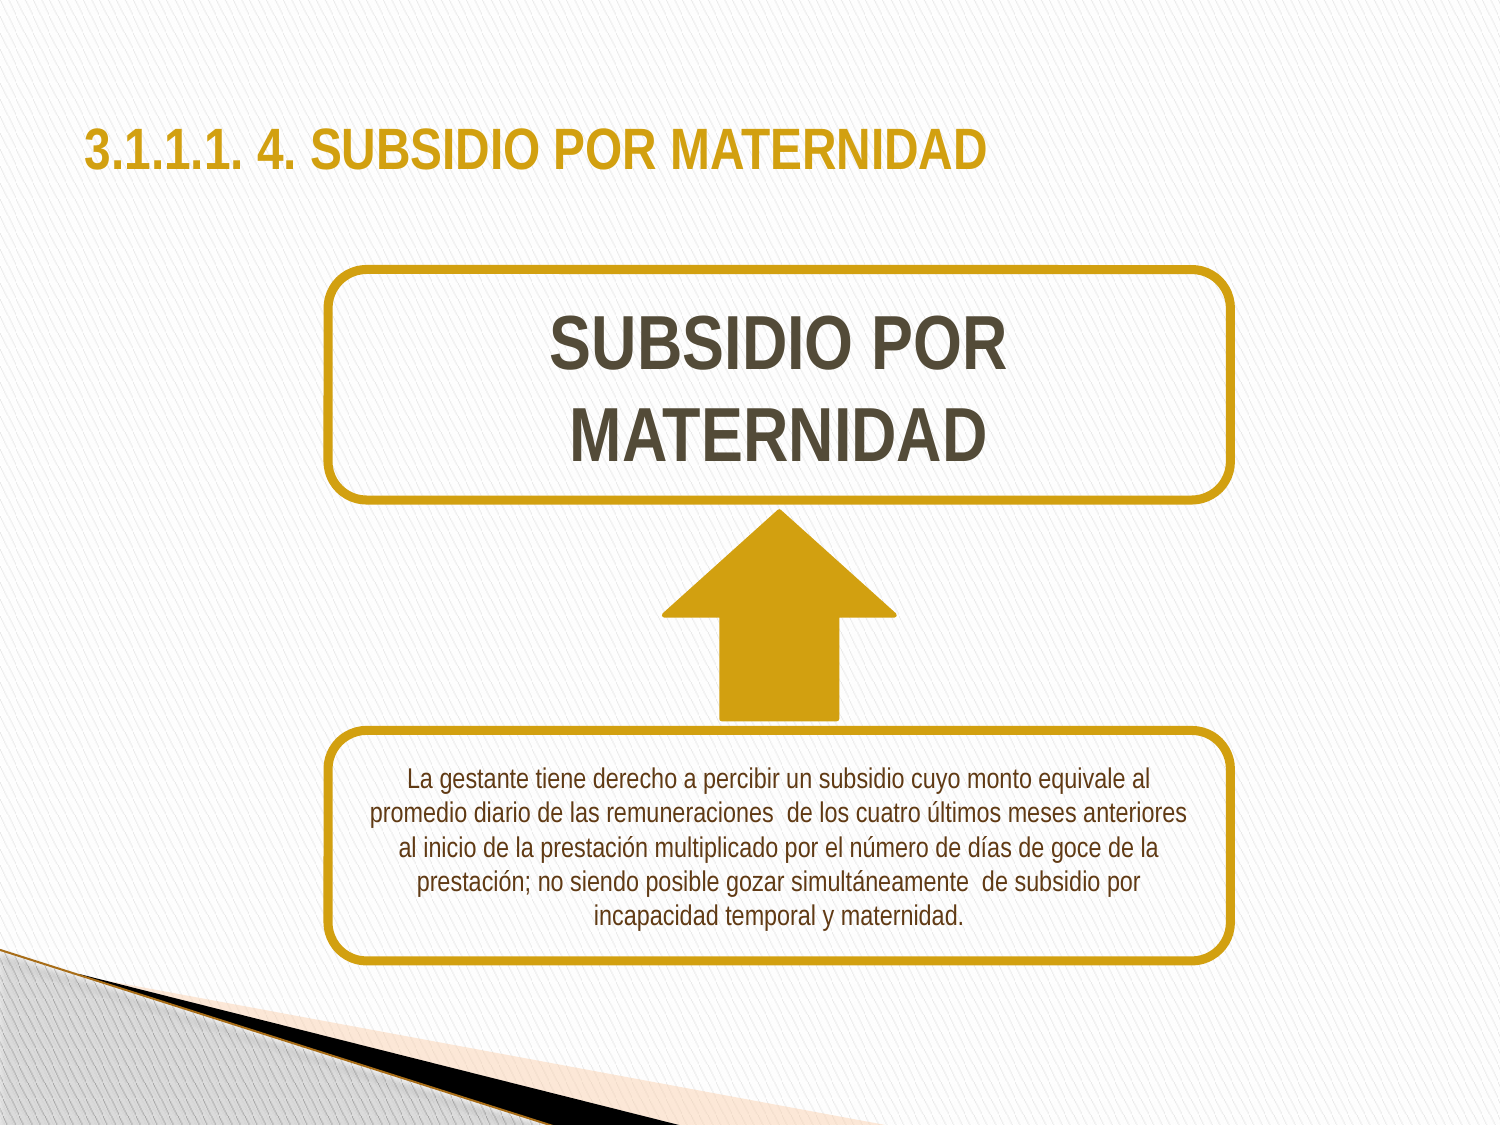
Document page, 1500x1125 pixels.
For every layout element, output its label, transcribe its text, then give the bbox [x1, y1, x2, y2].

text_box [327, 269, 1231, 962]
title 3.1.1.1. 4. SUBSIDIO POR MATERNIDAD [70, 70, 1418, 223]
